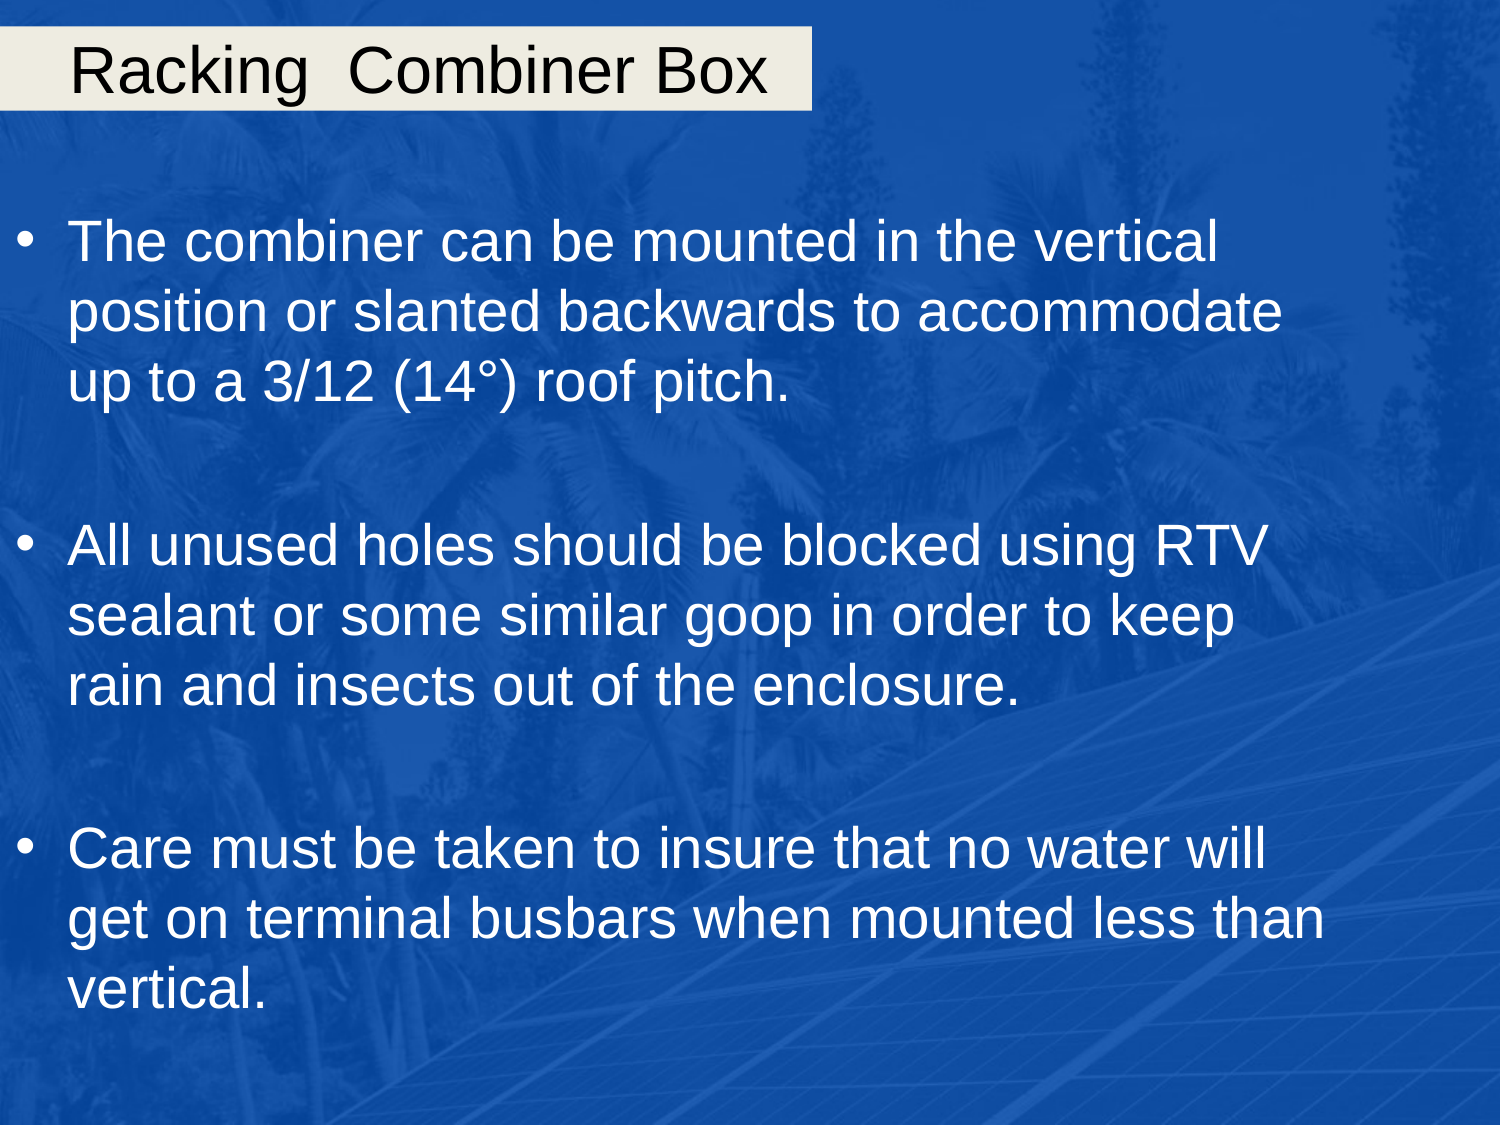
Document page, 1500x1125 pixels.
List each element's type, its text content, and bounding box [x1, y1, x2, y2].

list The combiner can be mounted in the vertical position or slanted backwards to accommodate up to a 3/12 (14°) roof pitch. All unused holes should be blocked using RTV sealant or some similar goop in order to keep rain and insects out of the enclosure. Care must be taken to insure that no water will get on terminal busbars when mounted less than vertical. [0, 196, 1344, 968]
title Racking Combiner Box [24, 11, 816, 123]
picture [0, 0, 1500, 1125]
